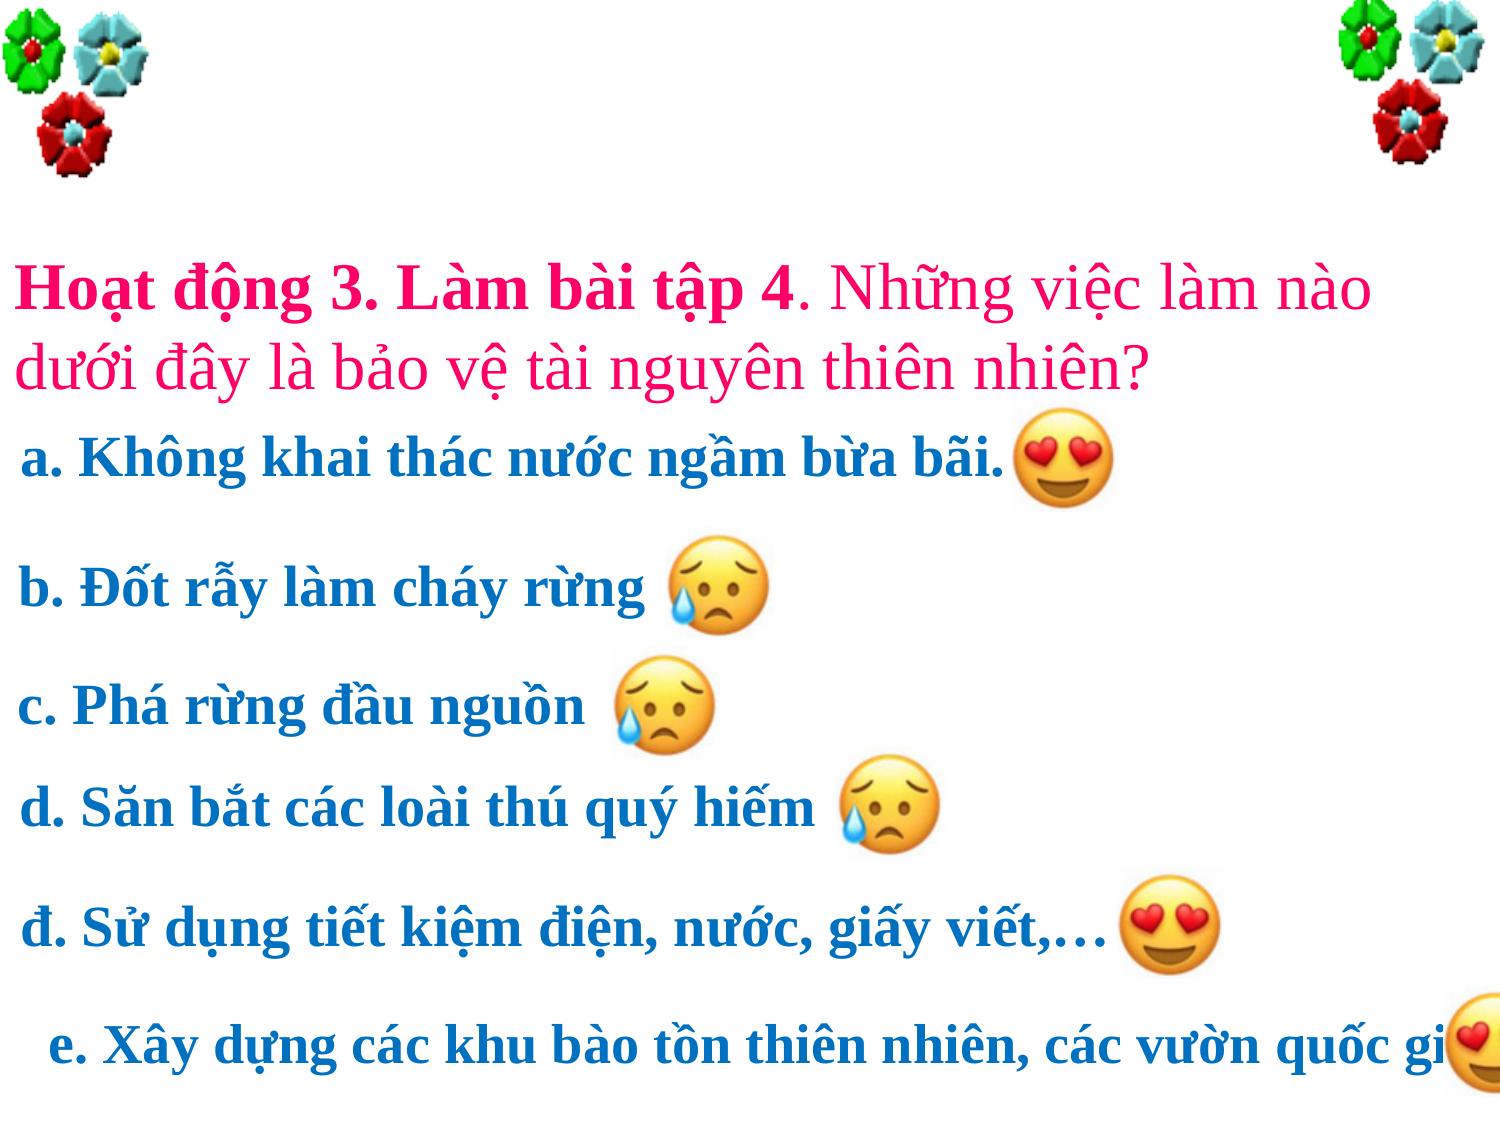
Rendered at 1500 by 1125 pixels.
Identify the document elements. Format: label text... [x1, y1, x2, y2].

picture [1322, 0, 1498, 187]
text_box c. Phá rừng đầu nguồn [3, 658, 602, 744]
text_box e. Xây dựng các khu bào tồn thiên nhiên, các vườn quốc gia. [33, 998, 1438, 1084]
text_box Hoạt động 3. Làm bài tập 4. Những việc làm nào dưới đây là bảo vệ tài nguyên thiên nhiên? [0, 235, 1500, 411]
picture [1011, 400, 1119, 513]
text_box d. Săn bắt các loài thú quý hiếm [4, 760, 830, 846]
text_box đ. Sử dụng tiết kiệm điện, nước, giấy viết,… [5, 880, 1112, 966]
picture [1117, 867, 1225, 980]
picture [0, 0, 162, 199]
text_box a. Không khai thác nước ngầm bừa bãi. [5, 410, 1006, 496]
picture [1443, 985, 1500, 1097]
picture [835, 745, 945, 861]
text_box b. Đốt rẫy làm cháy rừng [3, 540, 660, 626]
picture [611, 646, 720, 762]
picture [665, 526, 774, 641]
